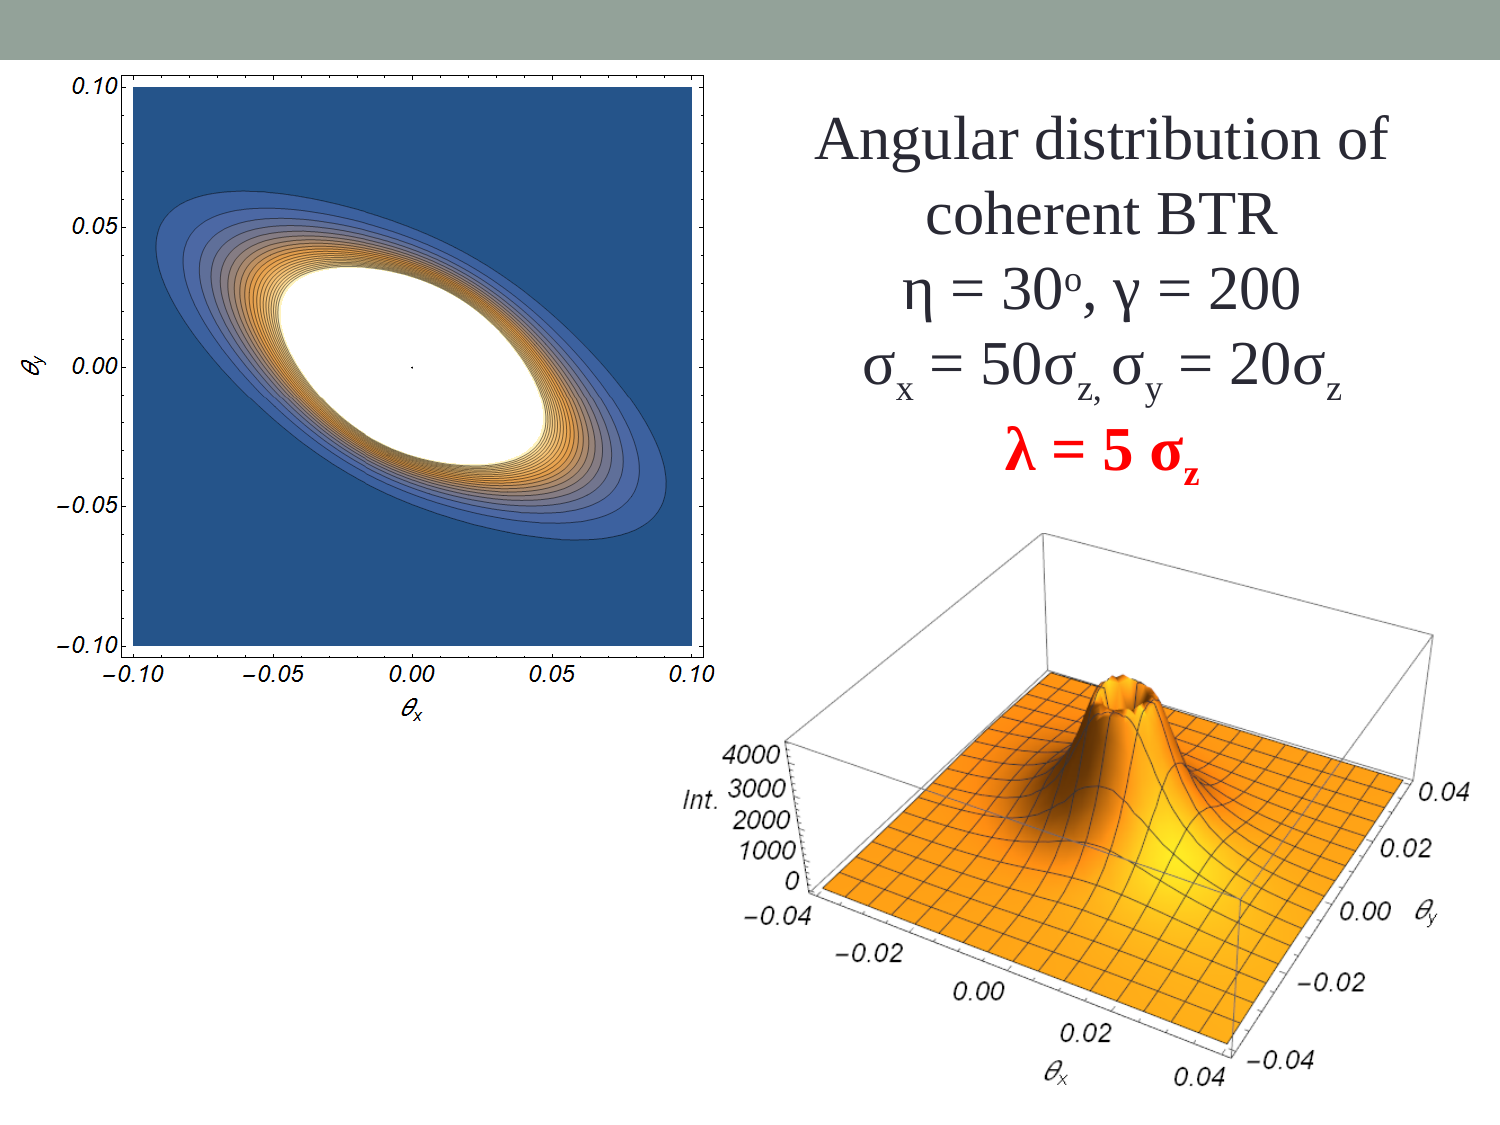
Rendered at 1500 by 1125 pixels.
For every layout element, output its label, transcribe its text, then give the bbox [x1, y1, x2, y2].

text_box Angular distribution of coherent BTR η = 30o, γ = 200 σx = 50σz, σy = 20σz λ = 5 σz [741, 90, 1463, 501]
picture [17, 73, 1471, 1095]
